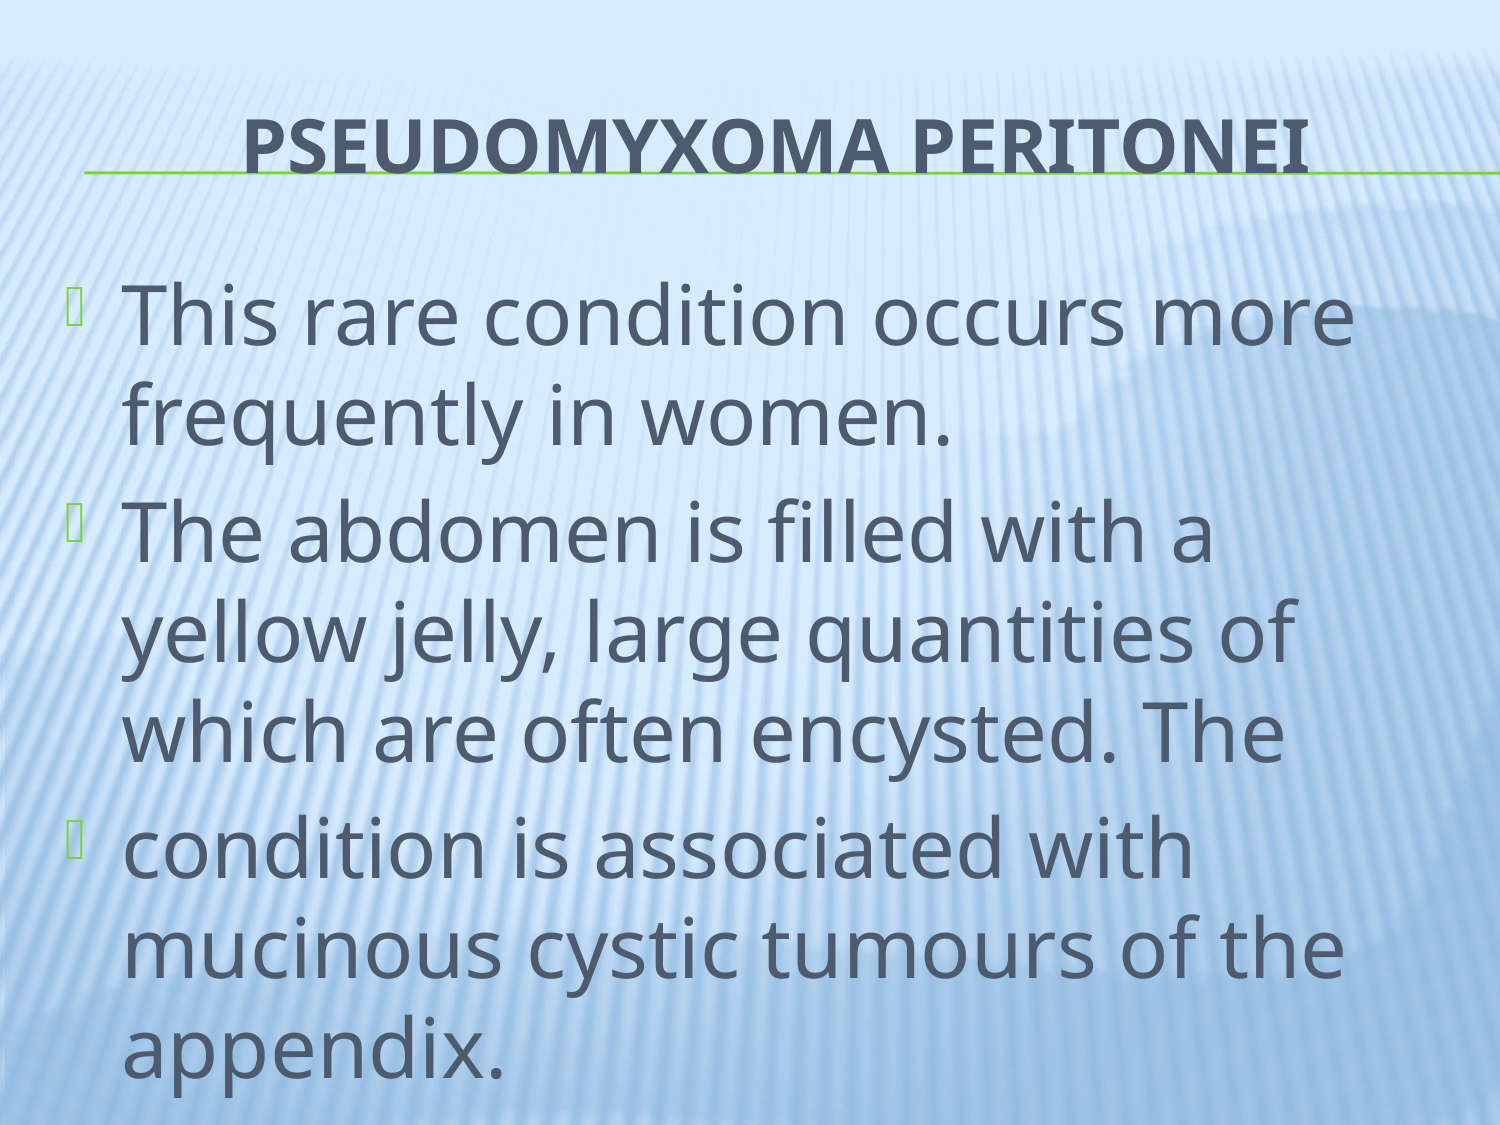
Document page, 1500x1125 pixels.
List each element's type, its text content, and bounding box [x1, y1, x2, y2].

list This rare condition occurs more frequently in women. The abdomen is filled with a yellow jelly, large quantities of which are often encysted. The condition is associated with mucinous cystic tumours of the appendix. [50, 254, 1475, 998]
title Pseudomyxoma peritonei [50, 75, 1475, 213]
